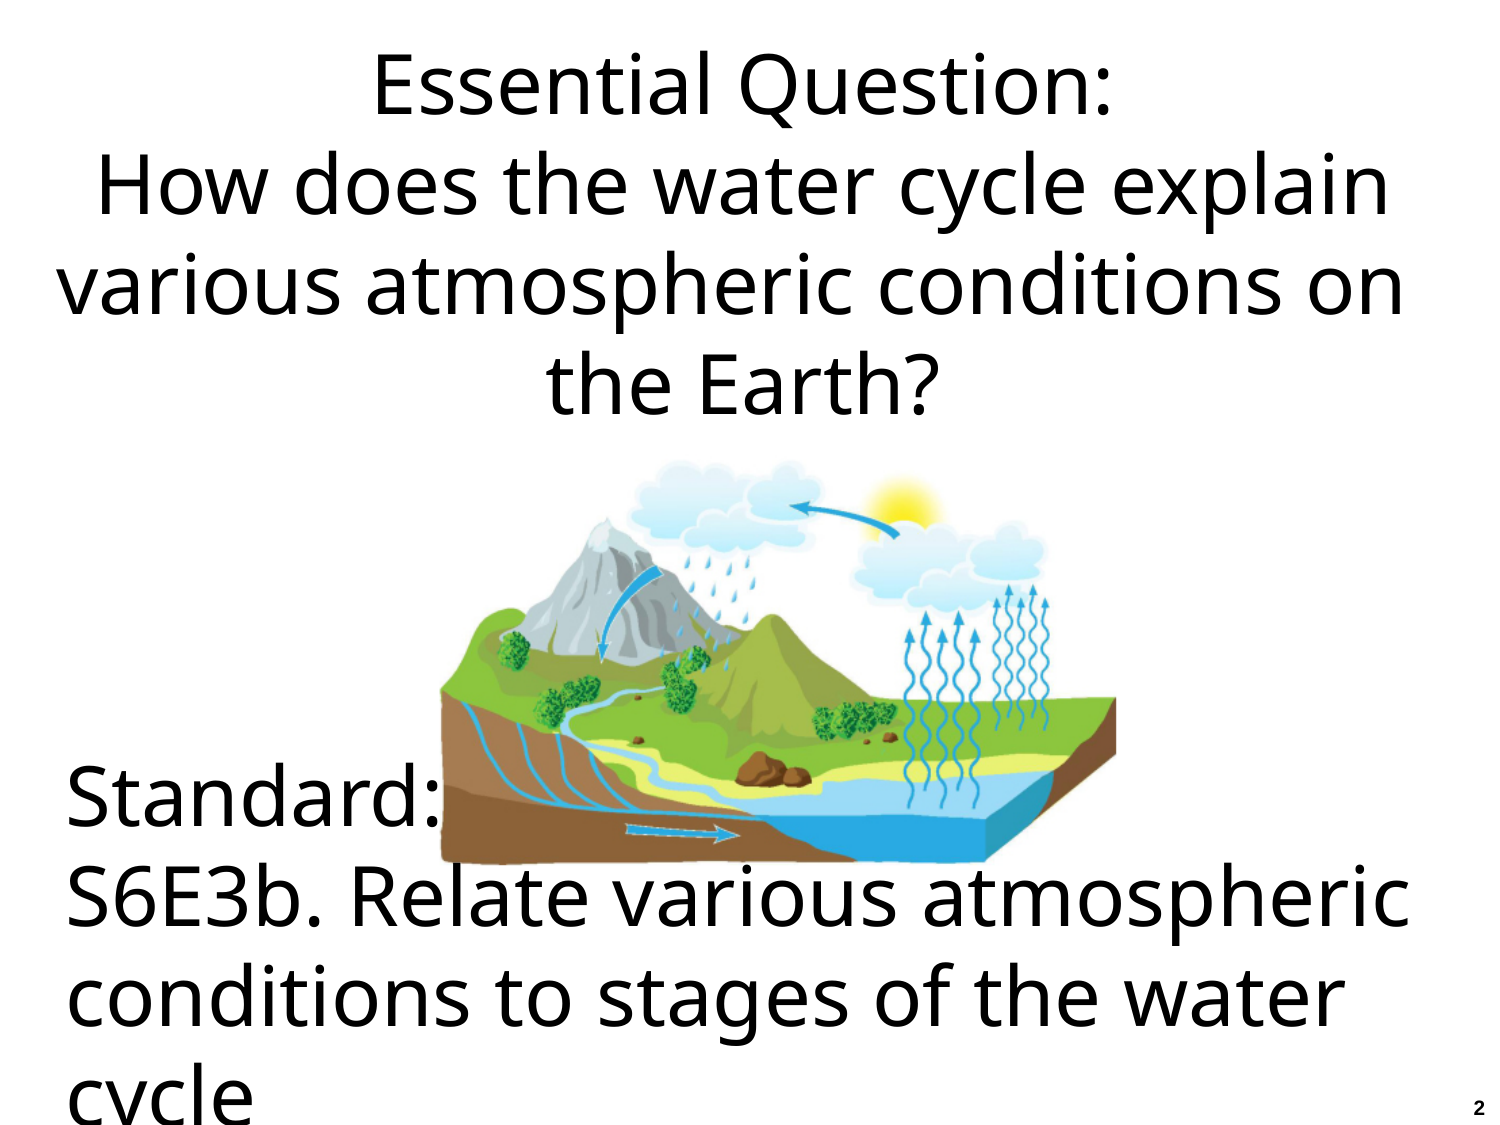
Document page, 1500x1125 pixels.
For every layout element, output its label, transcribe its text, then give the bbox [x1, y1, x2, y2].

picture [424, 449, 1119, 868]
slide_number 2 [1187, 1087, 1500, 1125]
text_box Standard: S6E3b. Relate various atmospheric conditions to stages of the water cycle [50, 774, 1463, 1113]
title Essential Question: How does the water cycle explain various atmospheric conditions on the Earth? [37, 24, 1450, 438]
